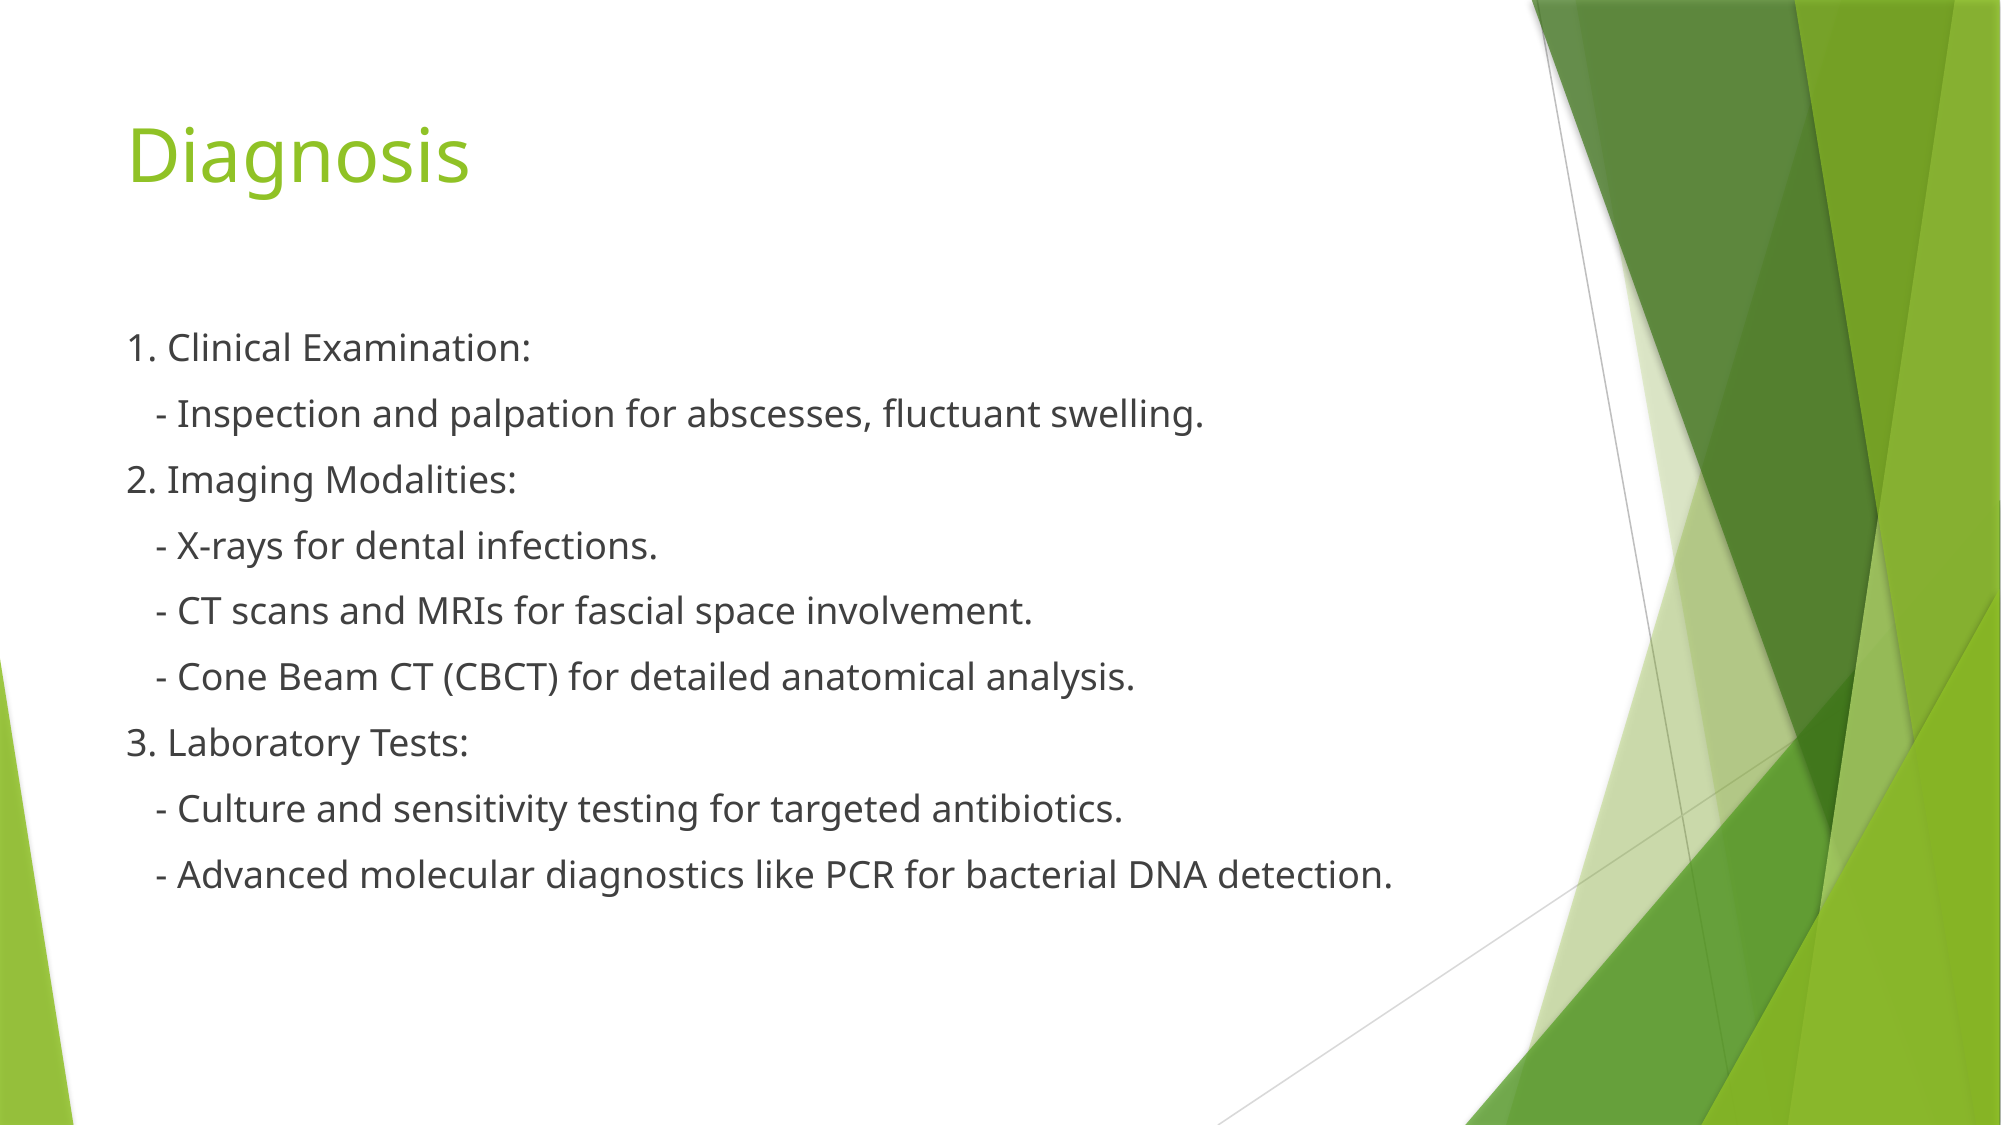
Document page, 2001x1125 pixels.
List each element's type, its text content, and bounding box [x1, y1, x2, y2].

title Diagnosis [111, 99, 1522, 316]
list 1. Clinical Examination: - Inspection and palpation for abscesses, fluctuant swelling. 2. Imaging Modalities: - X-rays for dental infections. - CT scans and MRIs for fascial space involvement. - Cone Beam CT (CBCT) for detailed anatomical analysis. 3. Laboratory Tests: - Culture and sensitivity testing for targeted antibiotics. - Advanced molecular diagnostics like PCR for bacterial DNA detection. [111, 316, 1522, 991]
